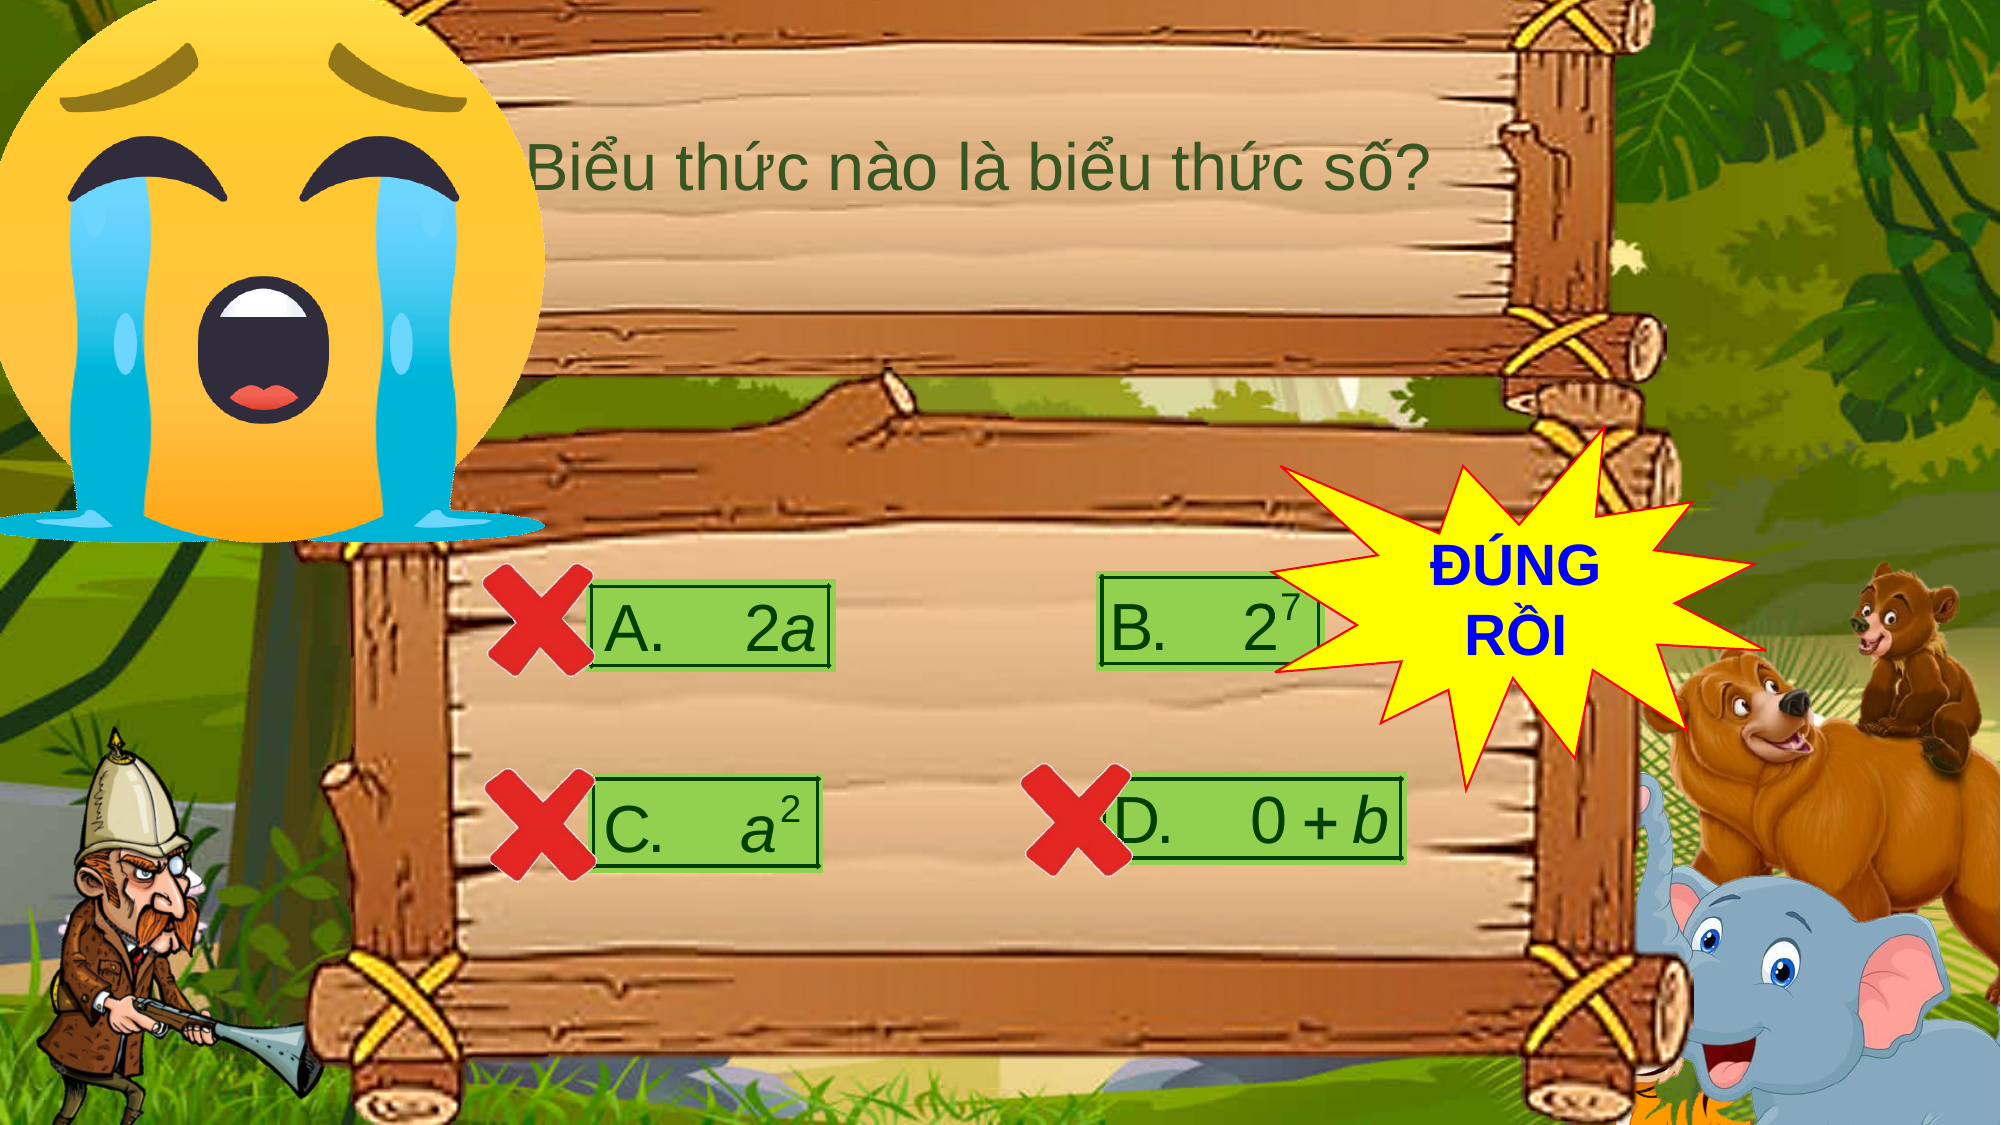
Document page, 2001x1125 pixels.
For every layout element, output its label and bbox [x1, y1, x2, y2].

text_box [602, 578, 836, 673]
text_box [1096, 571, 1326, 672]
text_box [1139, 770, 1408, 865]
picture [0, 0, 2000, 1125]
text_box [603, 772, 824, 873]
